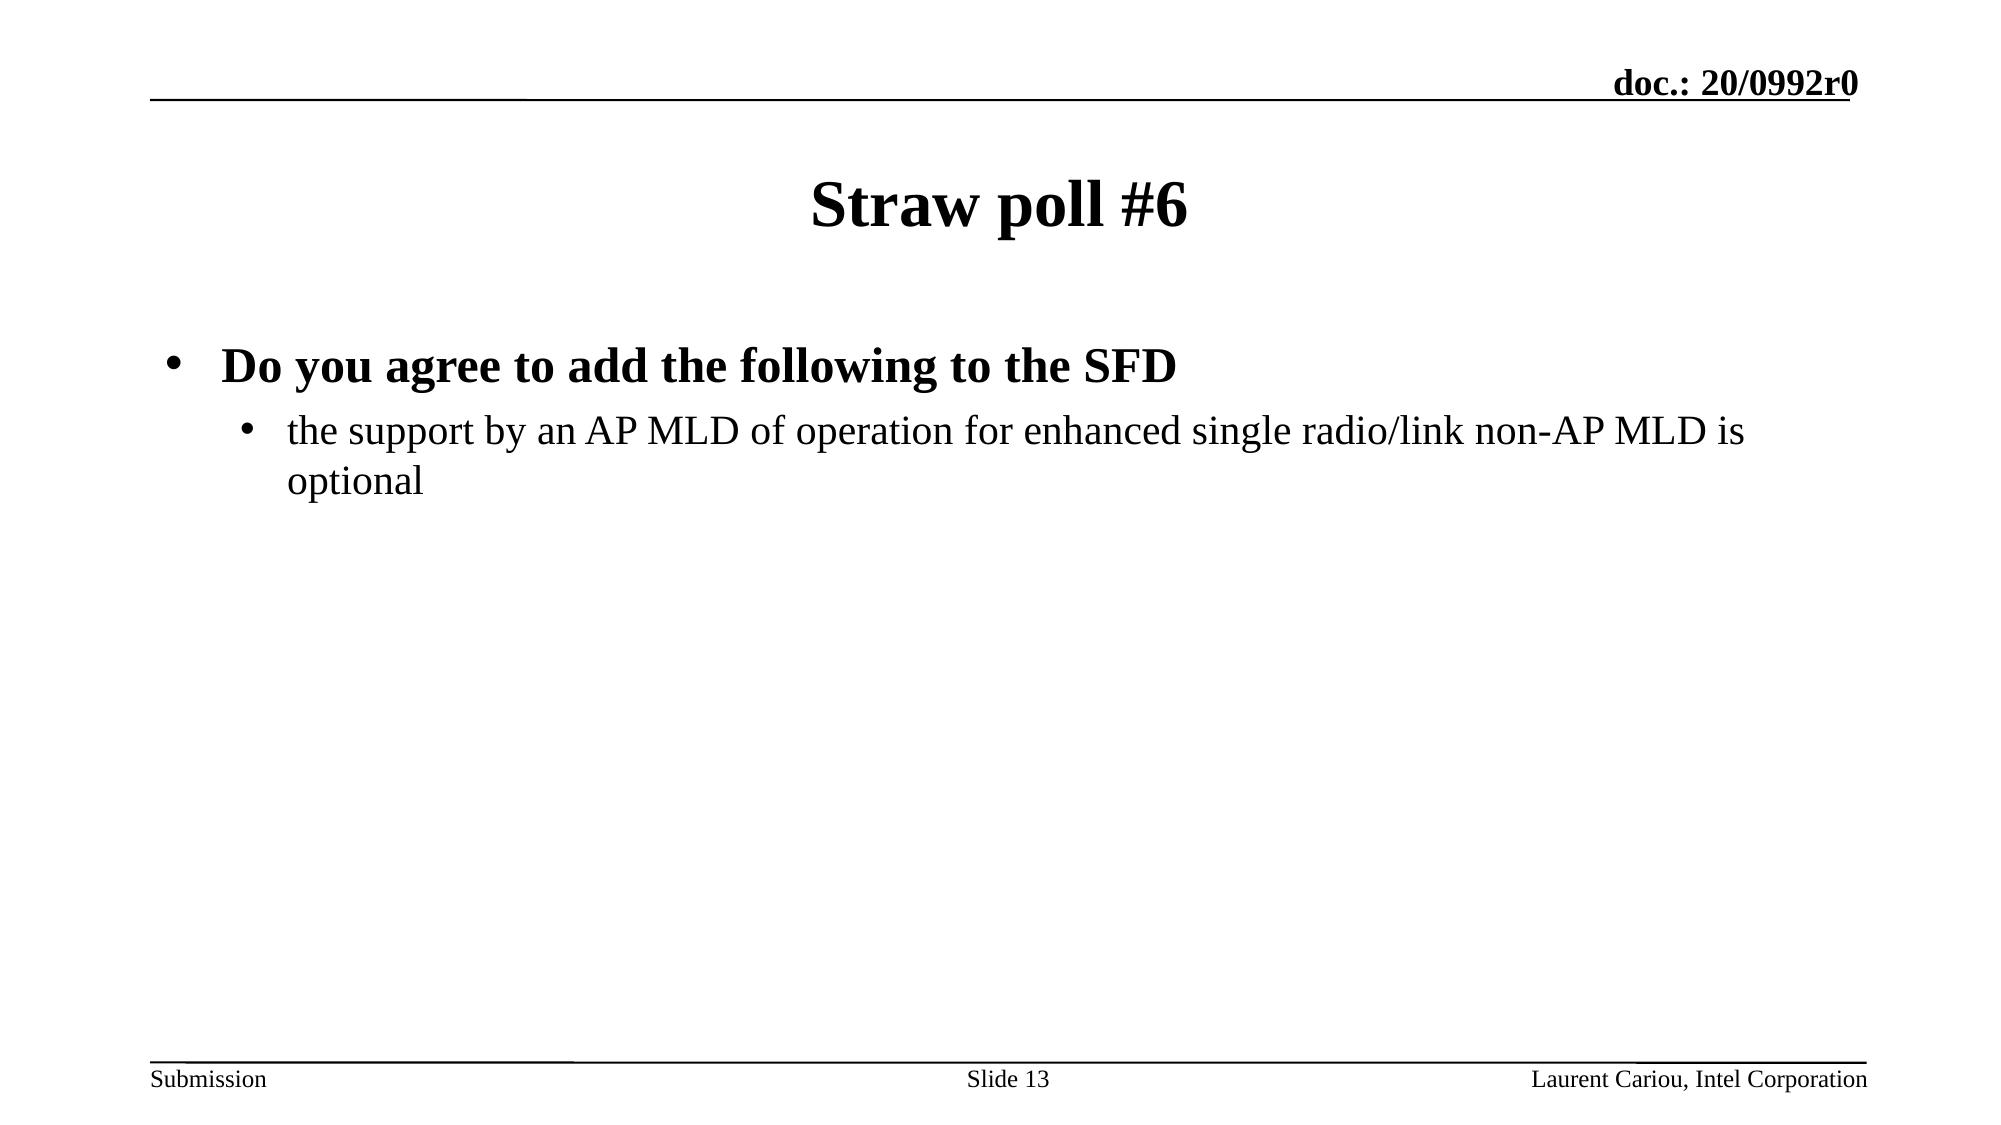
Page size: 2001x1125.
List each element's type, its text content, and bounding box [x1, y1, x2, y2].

title Straw poll #6 [149, 112, 1850, 288]
list Do you agree to add the following to the SFD the support by an AP MLD of operation for enhanced single radio/link non-AP MLD is optional [149, 324, 1850, 1000]
footer Laurent Cariou, Intel Corporation [1171, 1061, 1869, 1093]
slide_number Slide 13 [950, 1061, 1067, 1123]
